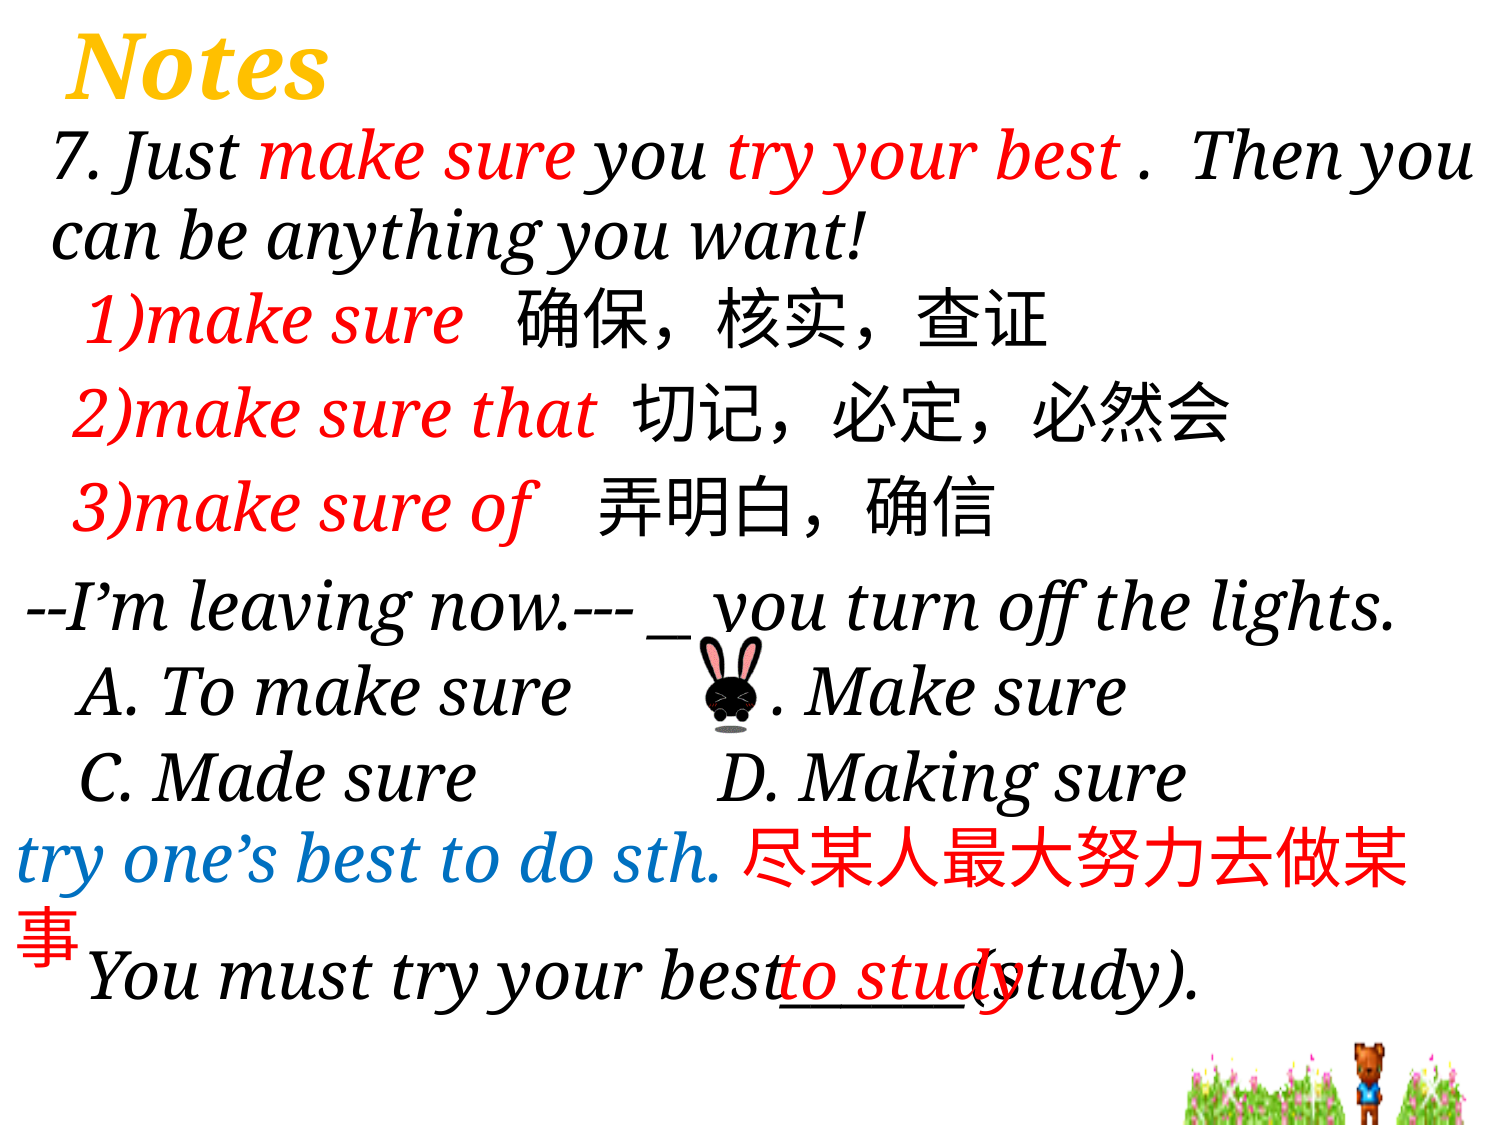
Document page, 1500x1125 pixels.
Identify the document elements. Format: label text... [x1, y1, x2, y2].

text_box --I’m leaving now.--- __you turn off the lights. A. To make sure B. Make sure C. Made sure D. Making sure [11, 550, 1500, 808]
text_box 1)make sure 确保，核实，查证 [70, 269, 1500, 365]
text_box You must try your best______(study). [70, 925, 761, 1021]
picture [691, 632, 771, 739]
text_box to study [761, 925, 1055, 1021]
picture [1169, 679, 1500, 1125]
text_box Notes [0, 0, 399, 125]
text_box You must try your best______(study). [1055, 925, 1164, 1021]
text_box 3)make sure of 弄明白，确信 [58, 456, 1336, 552]
text_box try one’s best to do sth.尽某人最大努力去做某事 [0, 808, 1164, 984]
text_box 2)make sure that 切记，必定，必然会 [58, 363, 1336, 456]
text_box 7. Just make sure you try your best . Then you can be anything you want! [35, 105, 1500, 281]
